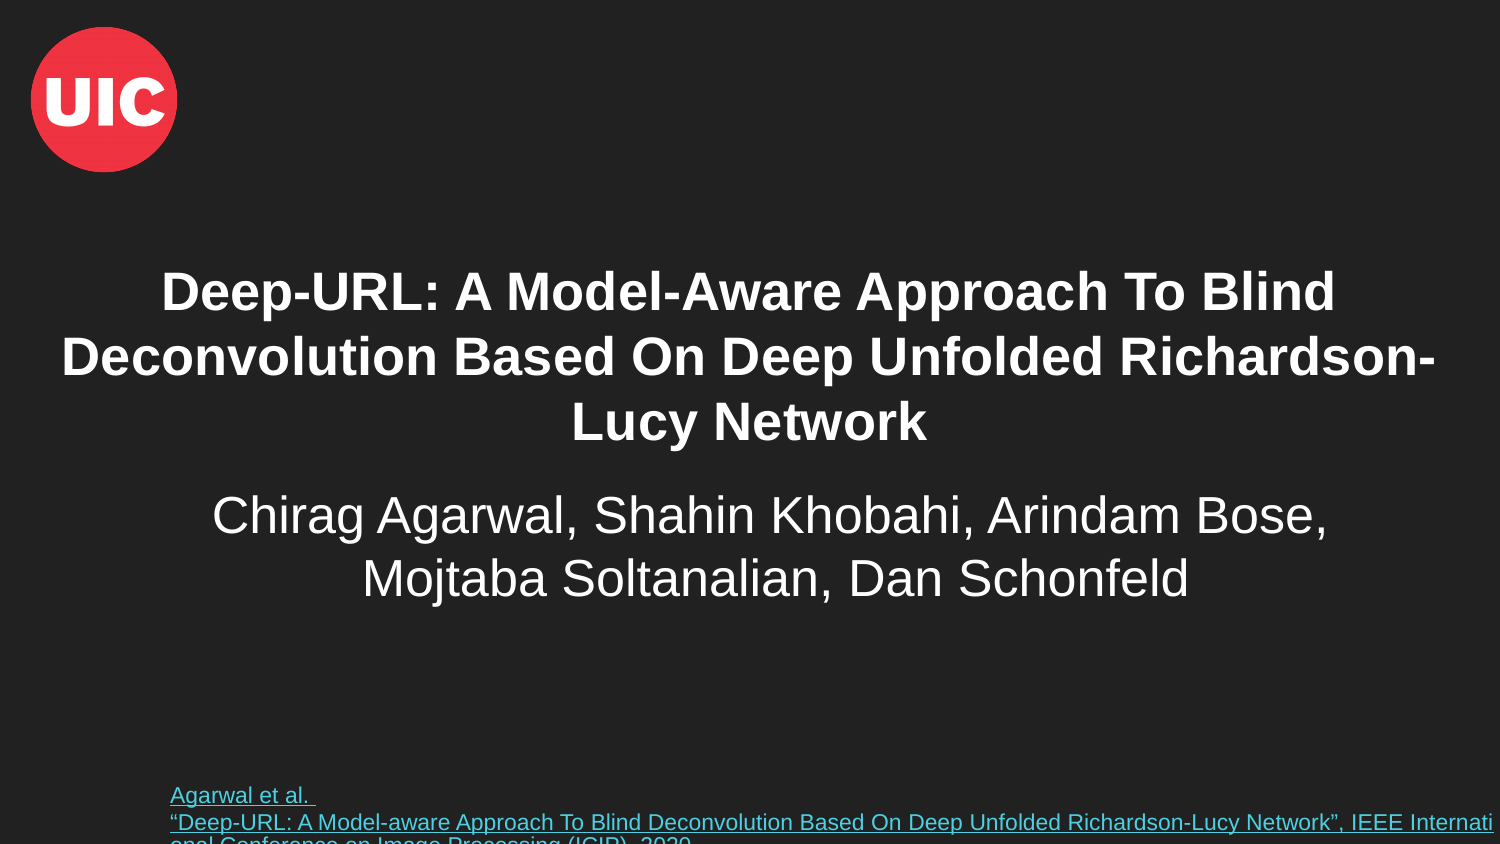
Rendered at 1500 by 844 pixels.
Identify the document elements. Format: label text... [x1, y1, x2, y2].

title Deep-URL: A Model-Aware Approach To Blind Deconvolution Based On Deep Unfolded Richardson-Lucy Network [0, 289, 1500, 467]
text_box Chirag Agarwal, Shahin Khobahi, Arindam Bose, Mojtaba Soltanalian, Dan Schonfeld [196, 466, 1372, 531]
text_box Agarwal et al. “Deep-URL: A Model-aware Approach To Blind Deconvolution Based On Deep Unfolded Richardson-Lucy Network”, IEEE International Conference on Image Processing (ICIP), 2020. [155, 773, 1500, 843]
picture [30, 26, 178, 173]
